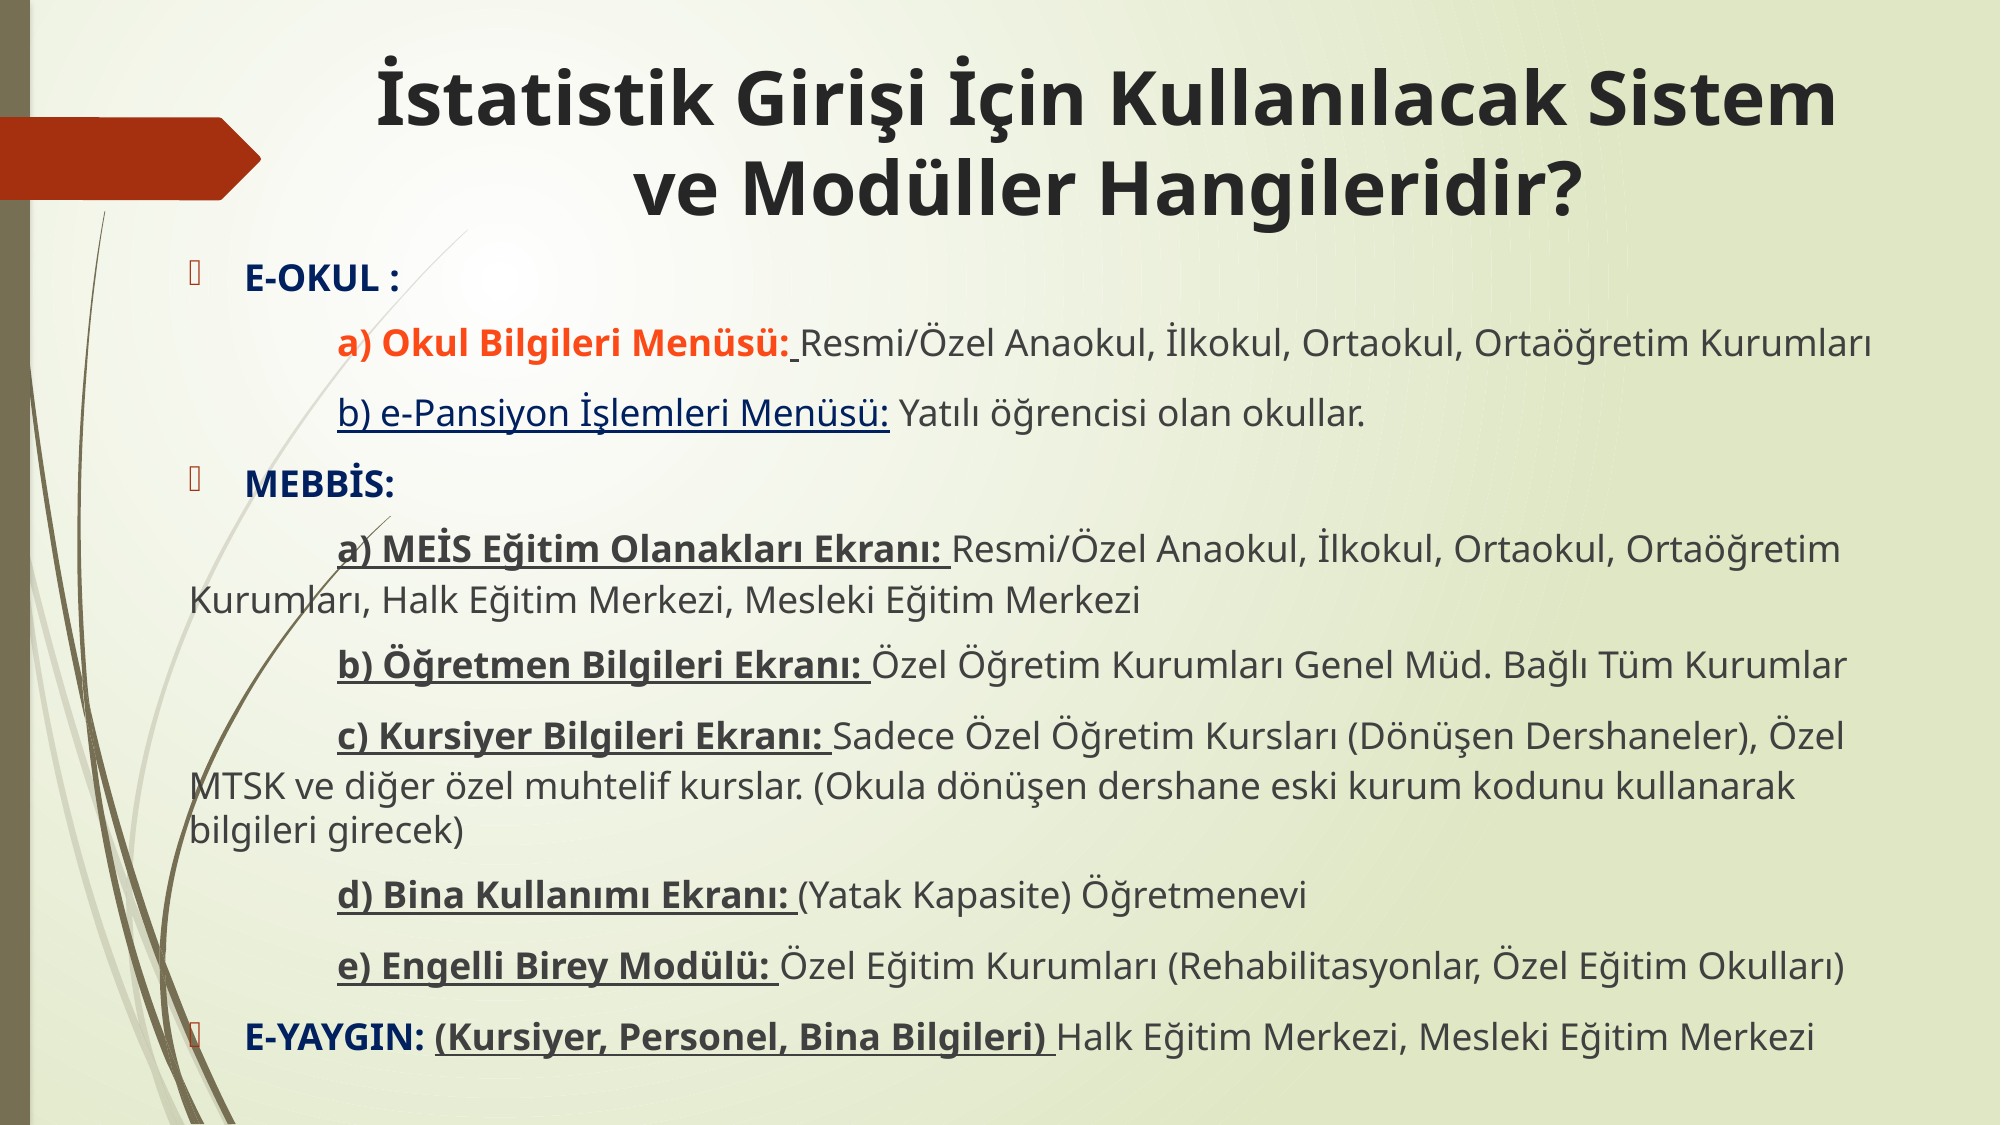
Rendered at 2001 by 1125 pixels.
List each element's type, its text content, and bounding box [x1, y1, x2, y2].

title İstatistik Girişi İçin Kullanılacak Sistem ve Modüller Hangileridir? [330, 42, 1888, 246]
list E-OKUL : a) Okul Bilgileri Menüsü: Resmi/Özel Anaokul, İlkokul, Ortaokul, Ortaöğretim Kurumları b) e-Pansiyon İşlemleri Menüsü: Yatılı öğrencisi olan okullar. MEBBİS: a) MEİS Eğitim Olanakları Ekranı: Resmi/Özel Anaokul, İlkokul, Ortaokul, Ortaöğretim Kurumları, Halk Eğitim Merkezi, Mesleki Eğitim Merkezi b) Öğretmen Bilgileri Ekranı: Özel Öğretim Kurumları Genel Müd. Bağlı Tüm Kurumlar c) Kursiyer Bilgileri Ekranı: Sadece Özel Öğretim Kursları (Dönüşen Dershaneler), Özel MTSK ve diğer özel muhtelif kurslar. (Okula dönüşen dershane eski kurum kodunu kullanarak bilgileri girecek) d) Bina Kullanımı Ekranı: (Yatak Kapasite) Öğretmenevi e) Engelli Birey Modülü: Özel Eğitim Kurumları (Rehabilitasyonlar, Özel Eğitim Okulları) E-YAYGIN: (Kursiyer, Personel, Bina Bilgileri) Halk Eğitim Merkezi, Mesleki Eğitim Merkezi [173, 246, 1912, 1089]
